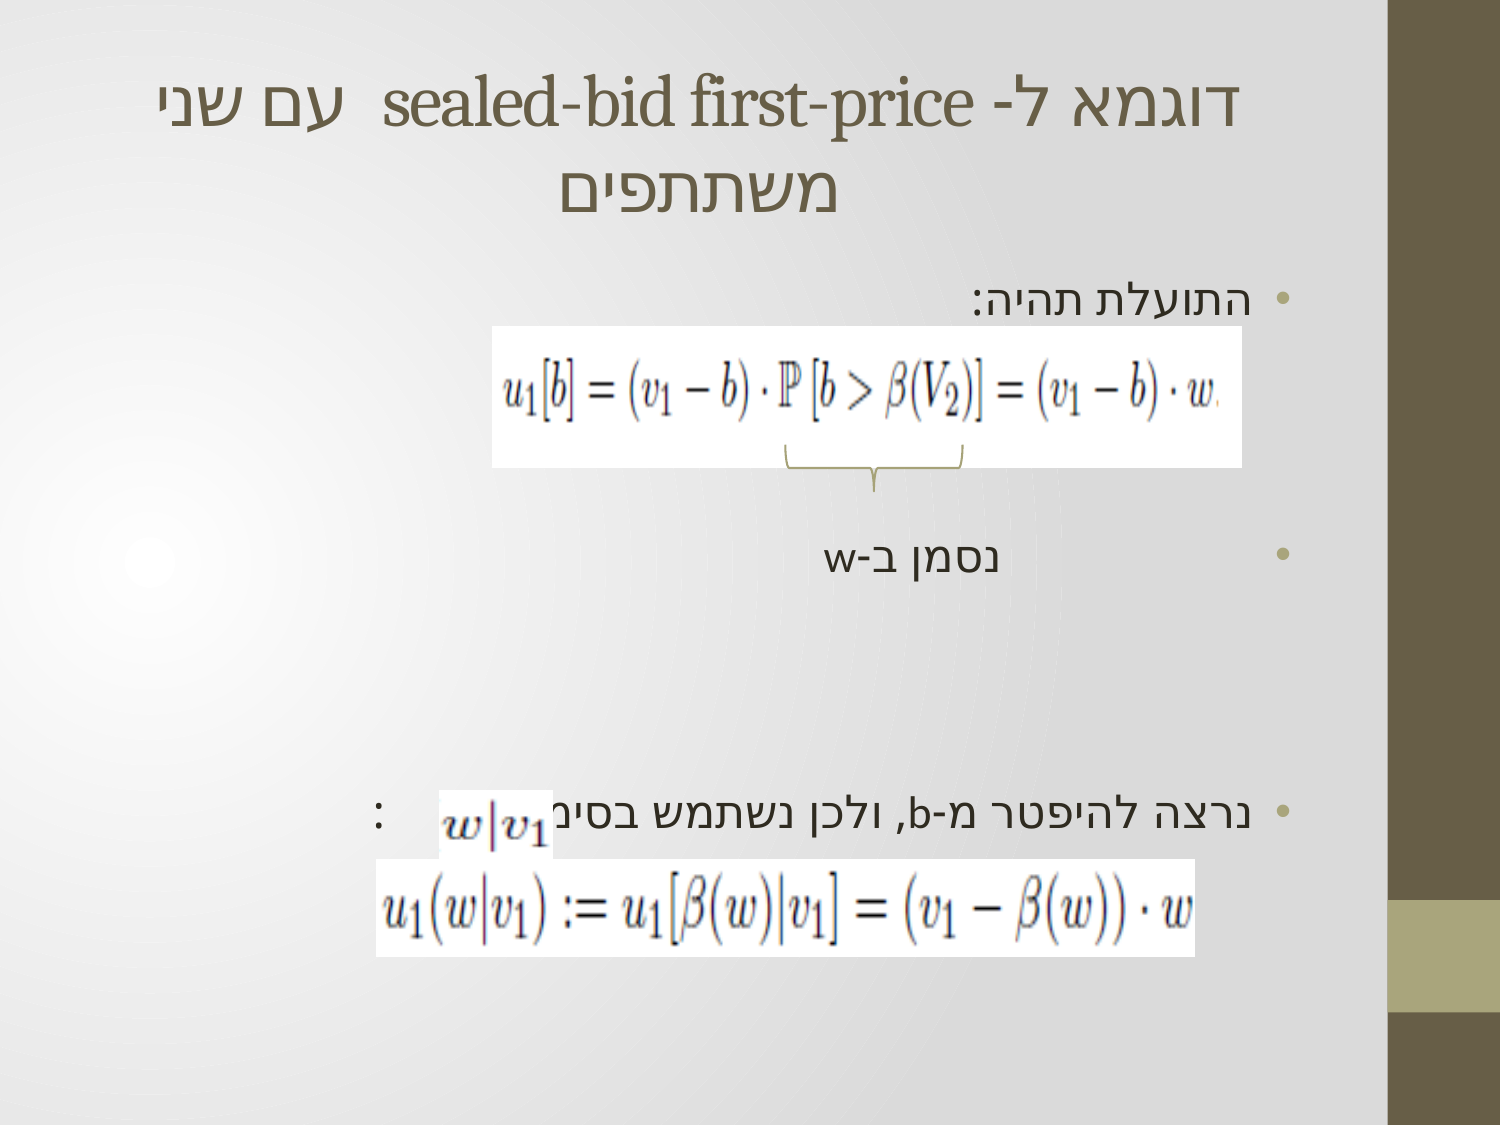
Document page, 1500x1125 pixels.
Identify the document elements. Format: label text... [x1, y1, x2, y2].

picture [375, 790, 1195, 957]
list התועלת תהיה: נסמן ב-w נרצה להיפטר מ-b, ולכן נשתמש בסימון : [75, 262, 1325, 1050]
text_box [871, 476, 876, 493]
picture [491, 325, 1242, 469]
title דוגמא ל- sealed-bid first-price עם שני משתתפים [75, 45, 1325, 233]
